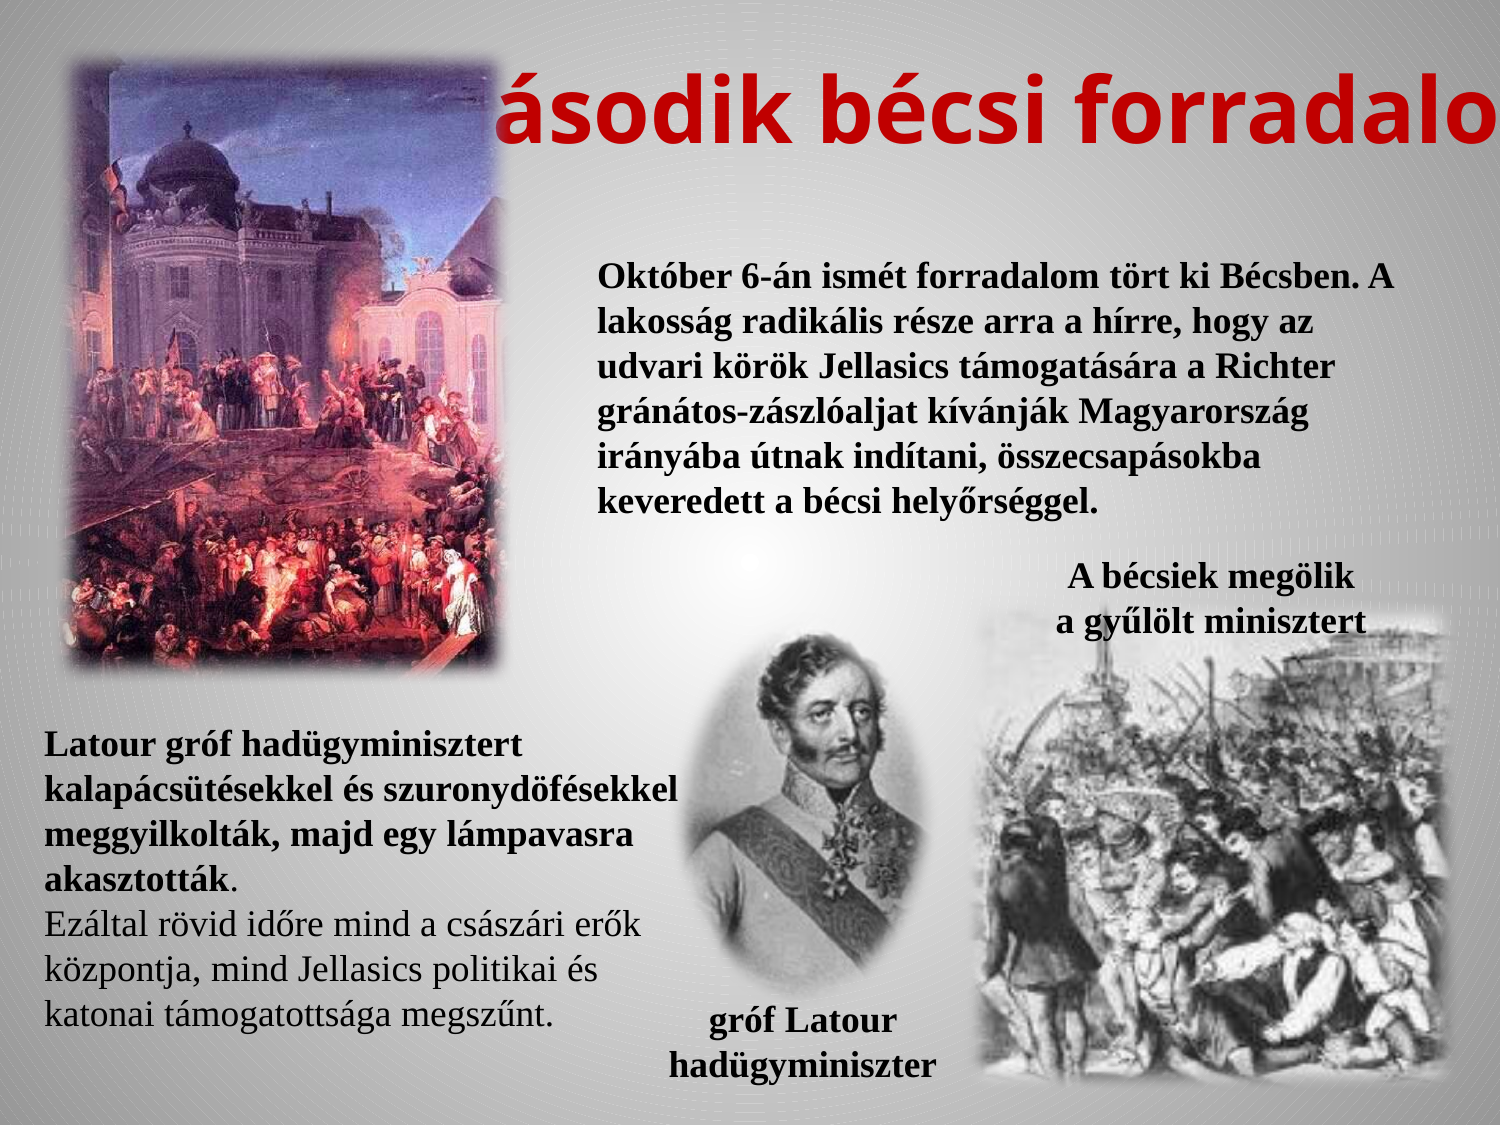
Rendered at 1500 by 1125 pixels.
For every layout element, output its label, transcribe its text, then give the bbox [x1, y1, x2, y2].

text_box Második bécsi forradalom [516, 44, 1500, 170]
text_box Latour gróf hadügyminisztert kalapácsütésekkel és szuronydöfésekkel meggyilkolták, majd egy lámpavasra akasztották. Ezáltal rövid időre mind a császári erők központja, mind Jellasics politikai és katonai támogatottsága megszűnt. [29, 711, 662, 1087]
text_box gróf Latour hadügyminiszter [653, 988, 953, 1093]
picture [963, 596, 1459, 1091]
text_box A bécsiek megölik a gyűlölt minisztert [1031, 543, 1392, 594]
picture [52, 44, 514, 685]
text_box Október 6-án ismét forradalom tört ki Bécsben. A lakosság radikális része arra a hírre, hogy az udvari körök Jellasics támogatására a Richter gránátos-zászlóaljat kívánják Magyarország irányába útnak indítani, összecsapásokba keveredett a bécsi helyőrséggel. [582, 243, 1436, 574]
picture [667, 609, 940, 1018]
